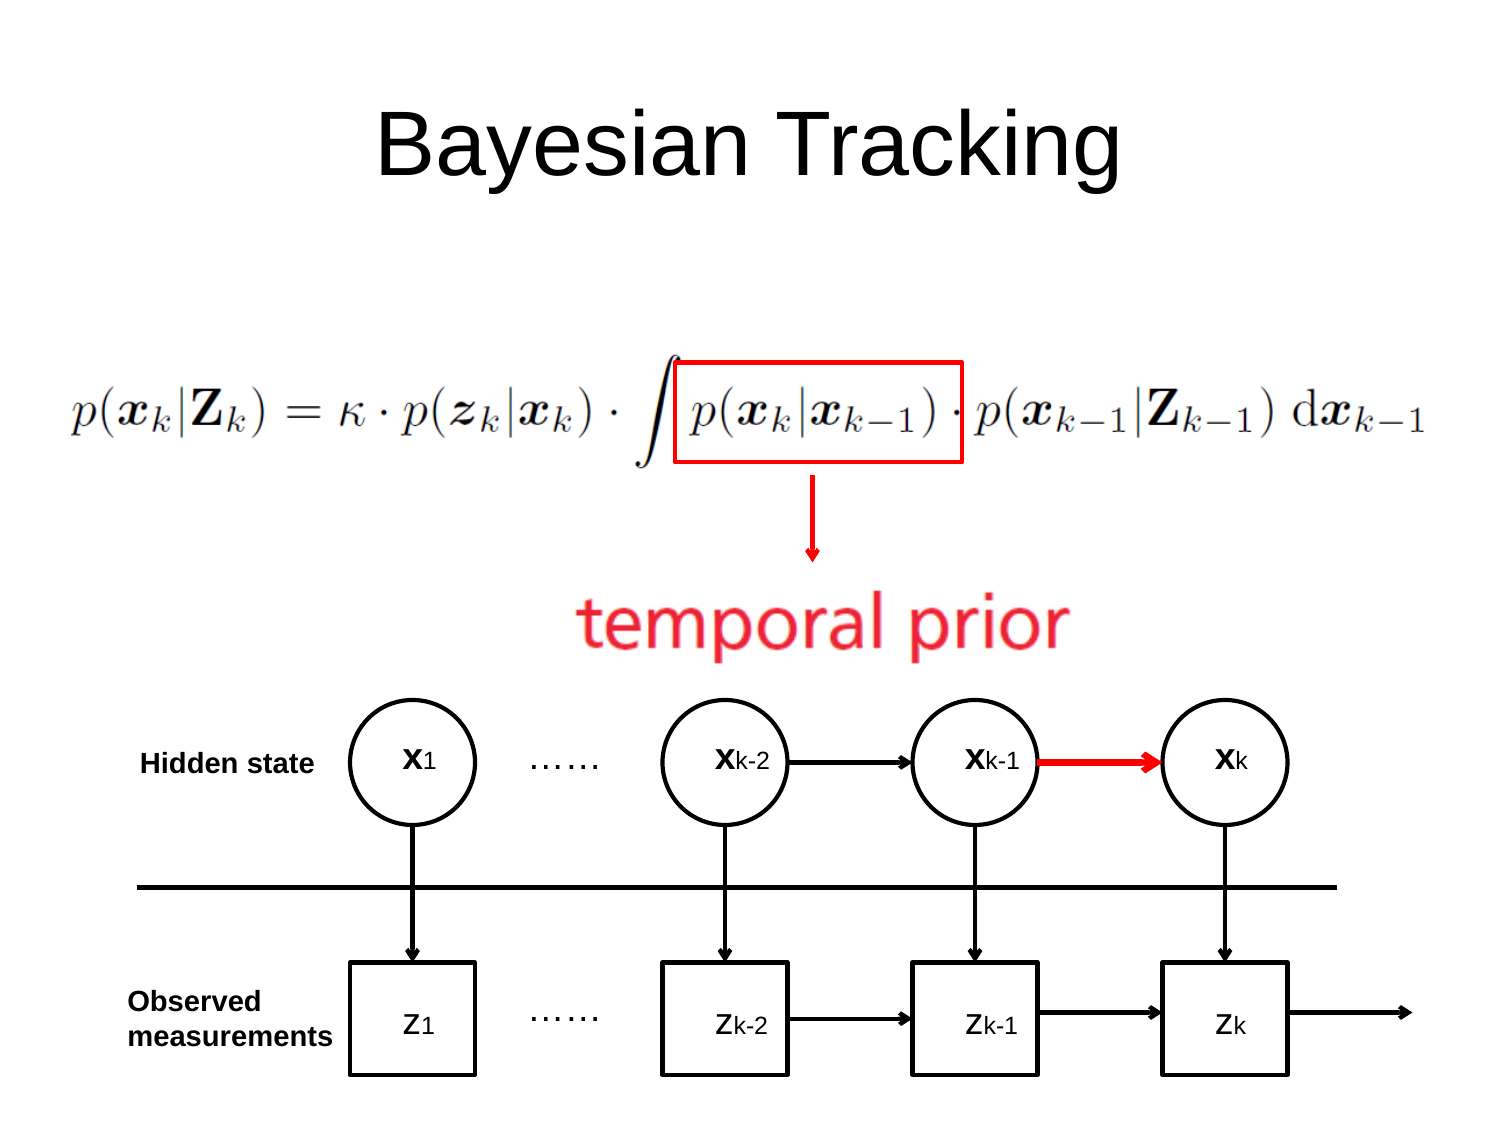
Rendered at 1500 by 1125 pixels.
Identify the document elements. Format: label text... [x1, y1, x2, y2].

text_box [660, 960, 790, 1077]
text_box z1 [387, 989, 475, 1049]
text_box [910, 710, 1036, 828]
text_box zk-1 [950, 989, 1050, 1049]
text_box xk-1 [950, 724, 1050, 785]
picture [556, 574, 1101, 701]
text_box [347, 697, 474, 828]
title Bayesian Tracking [74, 44, 1426, 233]
text_box [1160, 960, 1290, 1077]
text_box [1160, 697, 1286, 828]
text_box [348, 960, 477, 1077]
text_box zk [1199, 989, 1288, 1049]
text_box [910, 960, 1040, 1077]
text_box x1 [387, 724, 475, 785]
picture [62, 349, 1438, 481]
text_box …… [512, 724, 650, 785]
text_box Hidden state [124, 737, 338, 788]
text_box Observed measurements [112, 974, 350, 1060]
text_box xk-2 [699, 724, 813, 785]
text_box zk-2 [699, 989, 813, 1049]
text_box xk [1199, 724, 1288, 785]
text_box …… [512, 976, 650, 1037]
text_box [660, 710, 786, 828]
